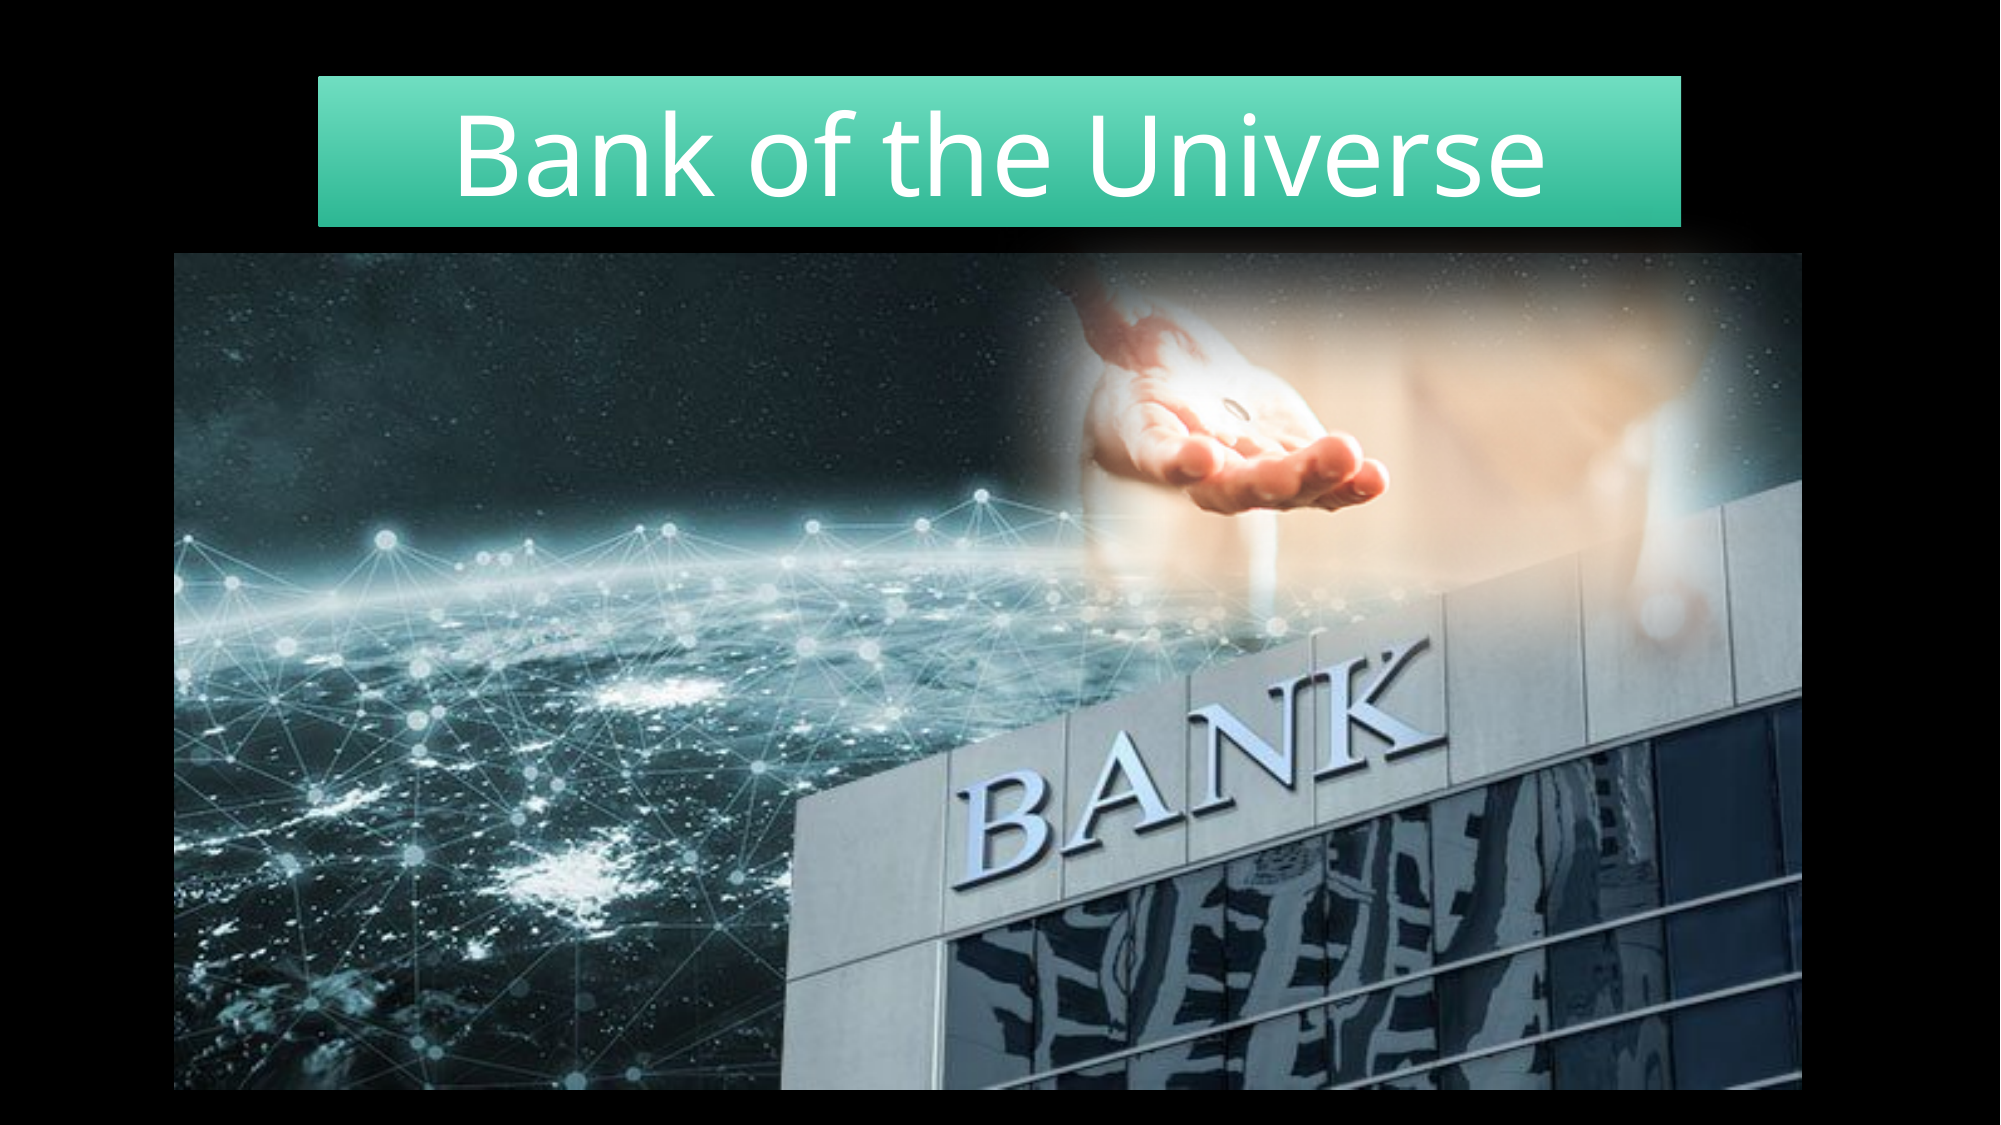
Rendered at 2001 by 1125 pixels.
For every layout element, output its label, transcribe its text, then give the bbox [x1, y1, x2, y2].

text_box Bank of the Universe [318, 76, 1682, 227]
picture [174, 202, 1802, 1090]
